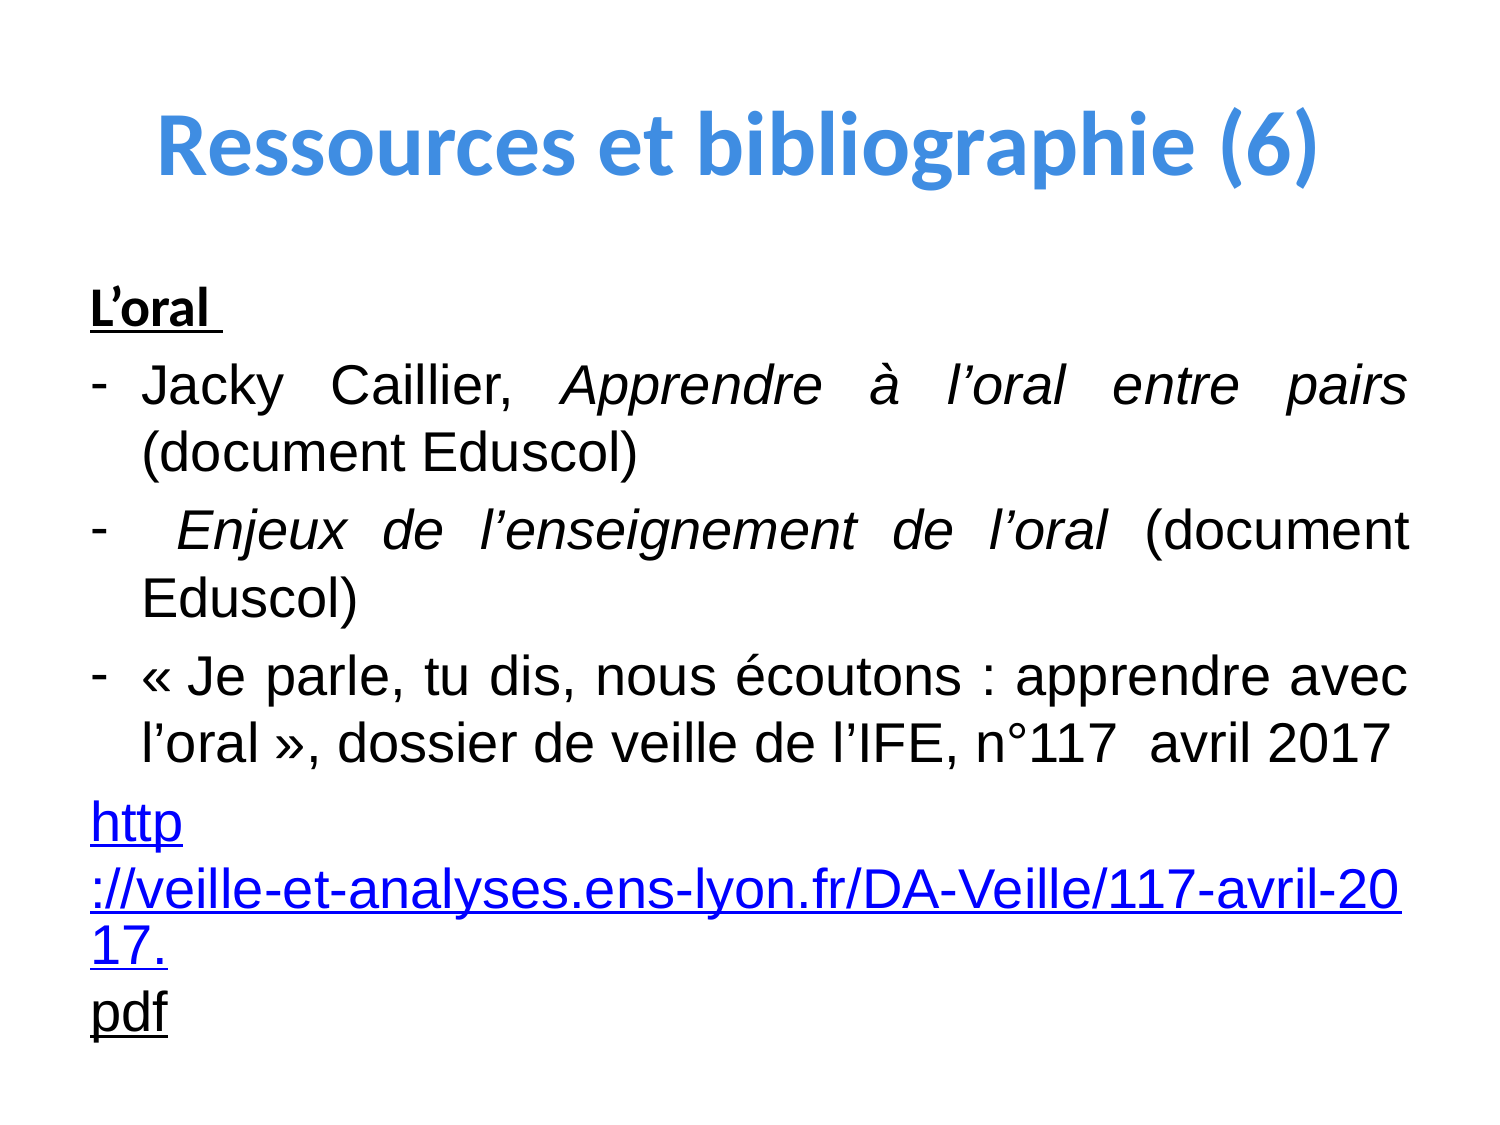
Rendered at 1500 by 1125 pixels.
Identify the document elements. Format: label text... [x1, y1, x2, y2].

list L’oral Jacky Caillier, Apprendre à l’oral entre pairs (document Eduscol) Enjeux de l’enseignement de l’oral (document Eduscol) « Je parle, tu dis, nous écoutons : apprendre avec l’oral », dossier de veille de l’IFE, n°117 avril 2017 http://veille-et-analyses.ens-lyon.fr/DA-Veille/117-avril-2017.pdf [75, 262, 1425, 1005]
title Ressources et bibliographie (6) [75, 45, 1425, 233]
